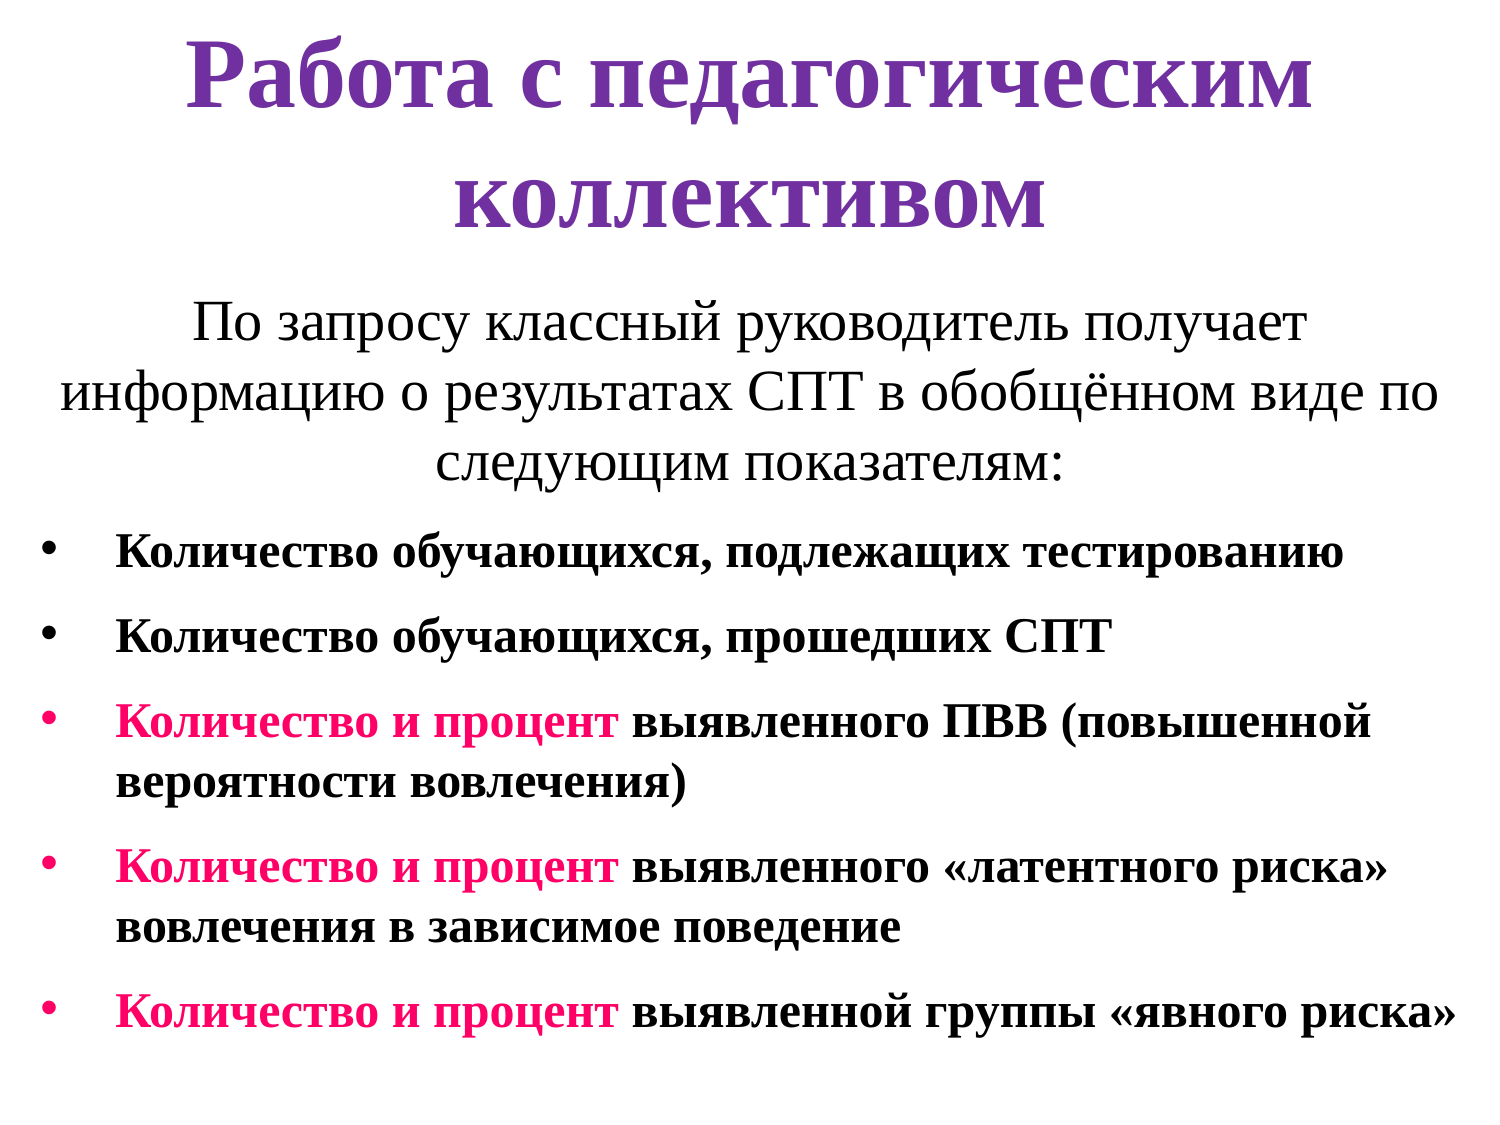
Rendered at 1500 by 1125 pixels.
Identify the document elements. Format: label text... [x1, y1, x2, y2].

text_box По запросу классный руководитель получает информацию о результатах СПТ в обобщённом виде по следующим показателям: Количество обучающихся, подлежащих тестированию Количество обучающихся, прошедших СПТ Количество и процент выявленного ПВВ (повышенной вероятности вовлечения) Количество и процент выявленного «латентного риска» вовлечения в зависимое поведение Количество и процент выявленной группы «явного риска» [25, 274, 1476, 1125]
text_box Работа с педагогическим коллективом [0, 0, 1500, 255]
